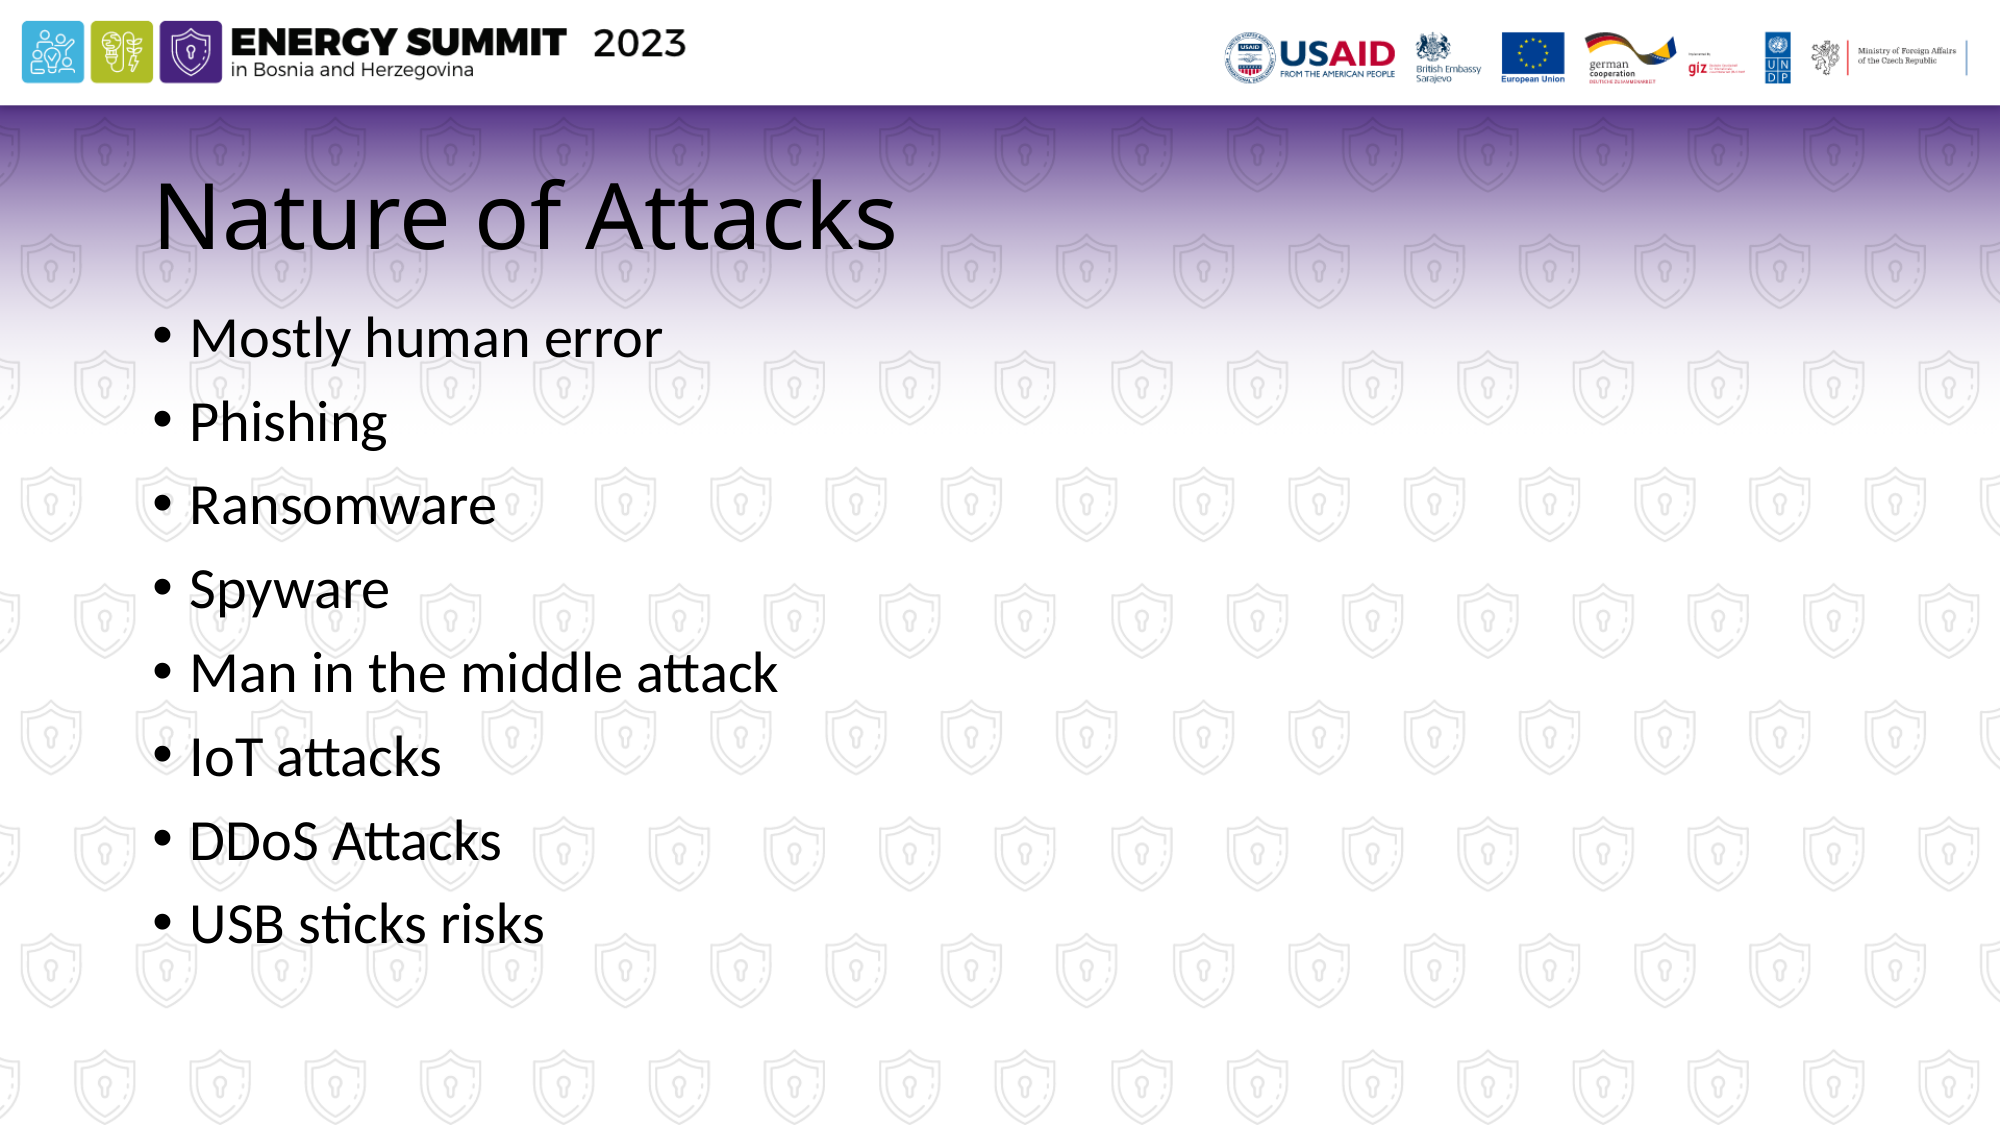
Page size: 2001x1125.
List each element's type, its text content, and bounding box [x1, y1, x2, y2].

list Mostly human error Phishing Ransomware Spyware Man in the middle attack IoT attacks DDoS Attacks USB sticks risks [137, 299, 1863, 1014]
title Nature of Attacks [137, 159, 1863, 281]
picture [0, 0, 2000, 1125]
